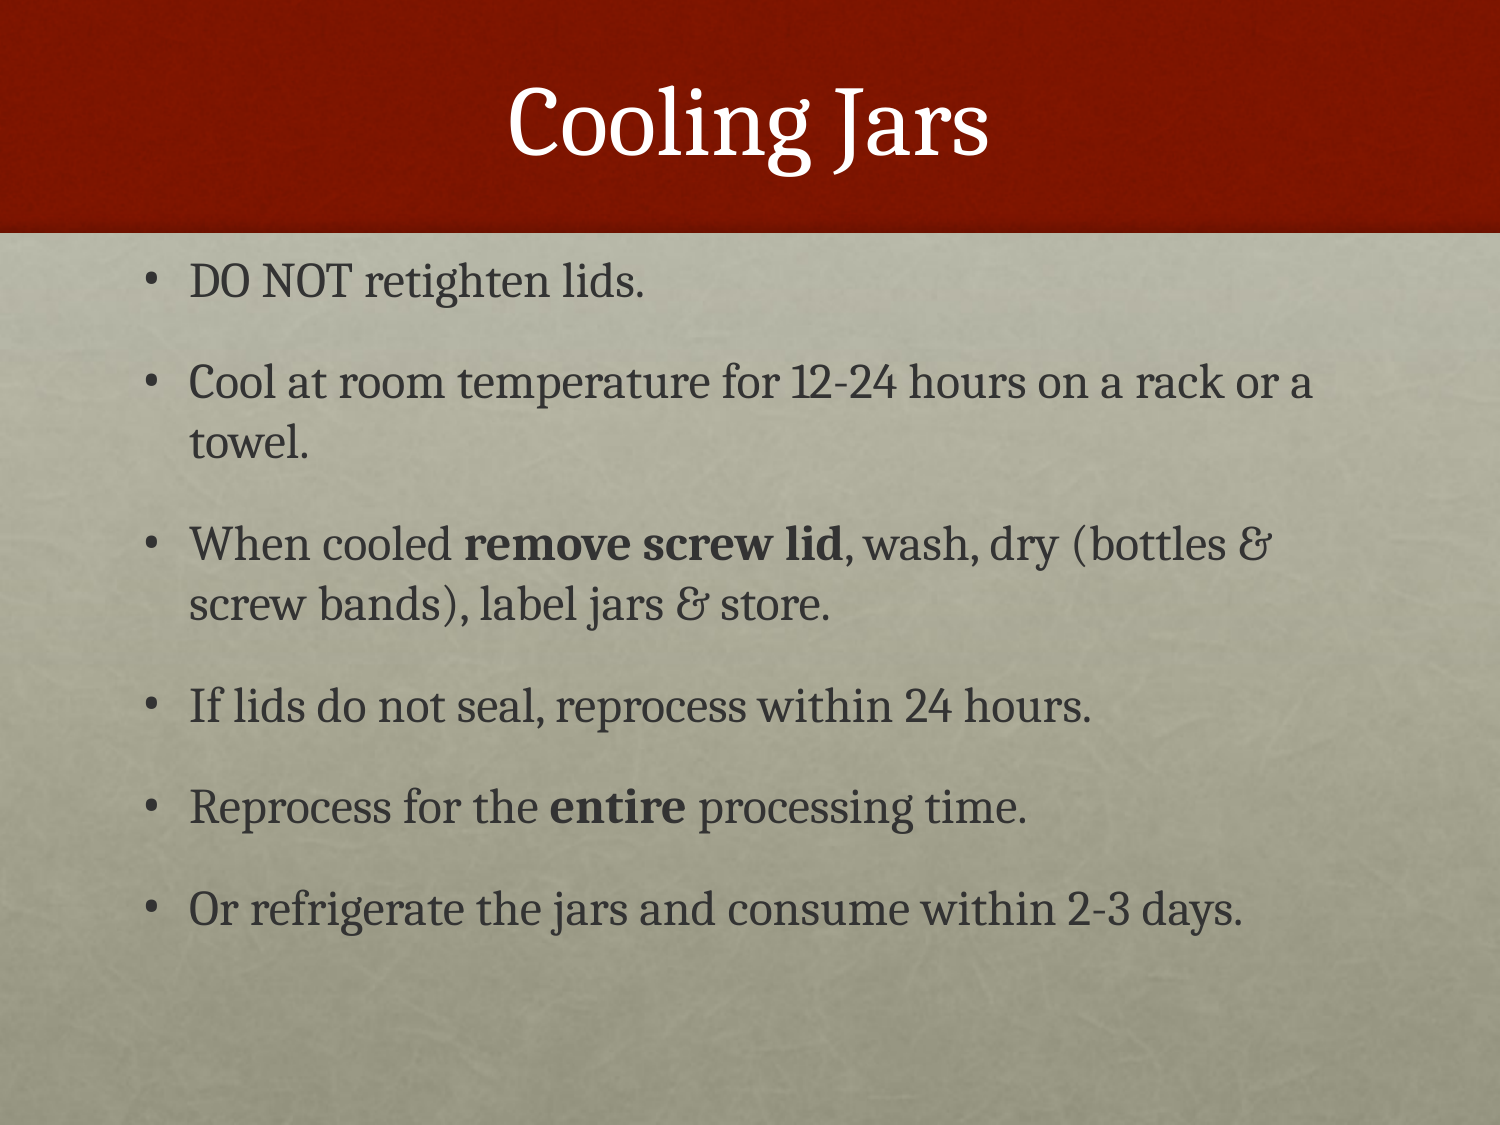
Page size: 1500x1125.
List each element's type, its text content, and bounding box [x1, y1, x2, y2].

title Cooling Jars [127, 10, 1372, 221]
picture [0, 214, 1500, 1125]
list DO NOT retighten lids. Cool at room temperature for 12-24 hours on a rack or a towel. When cooled remove screw lid, wash, dry (bottles & screw bands), label jars & store. If lids do not seal, reprocess within 24 hours. Reprocess for the entire processing time. Or refrigerate the jars and consume within 2-3 days. [127, 239, 1372, 945]
